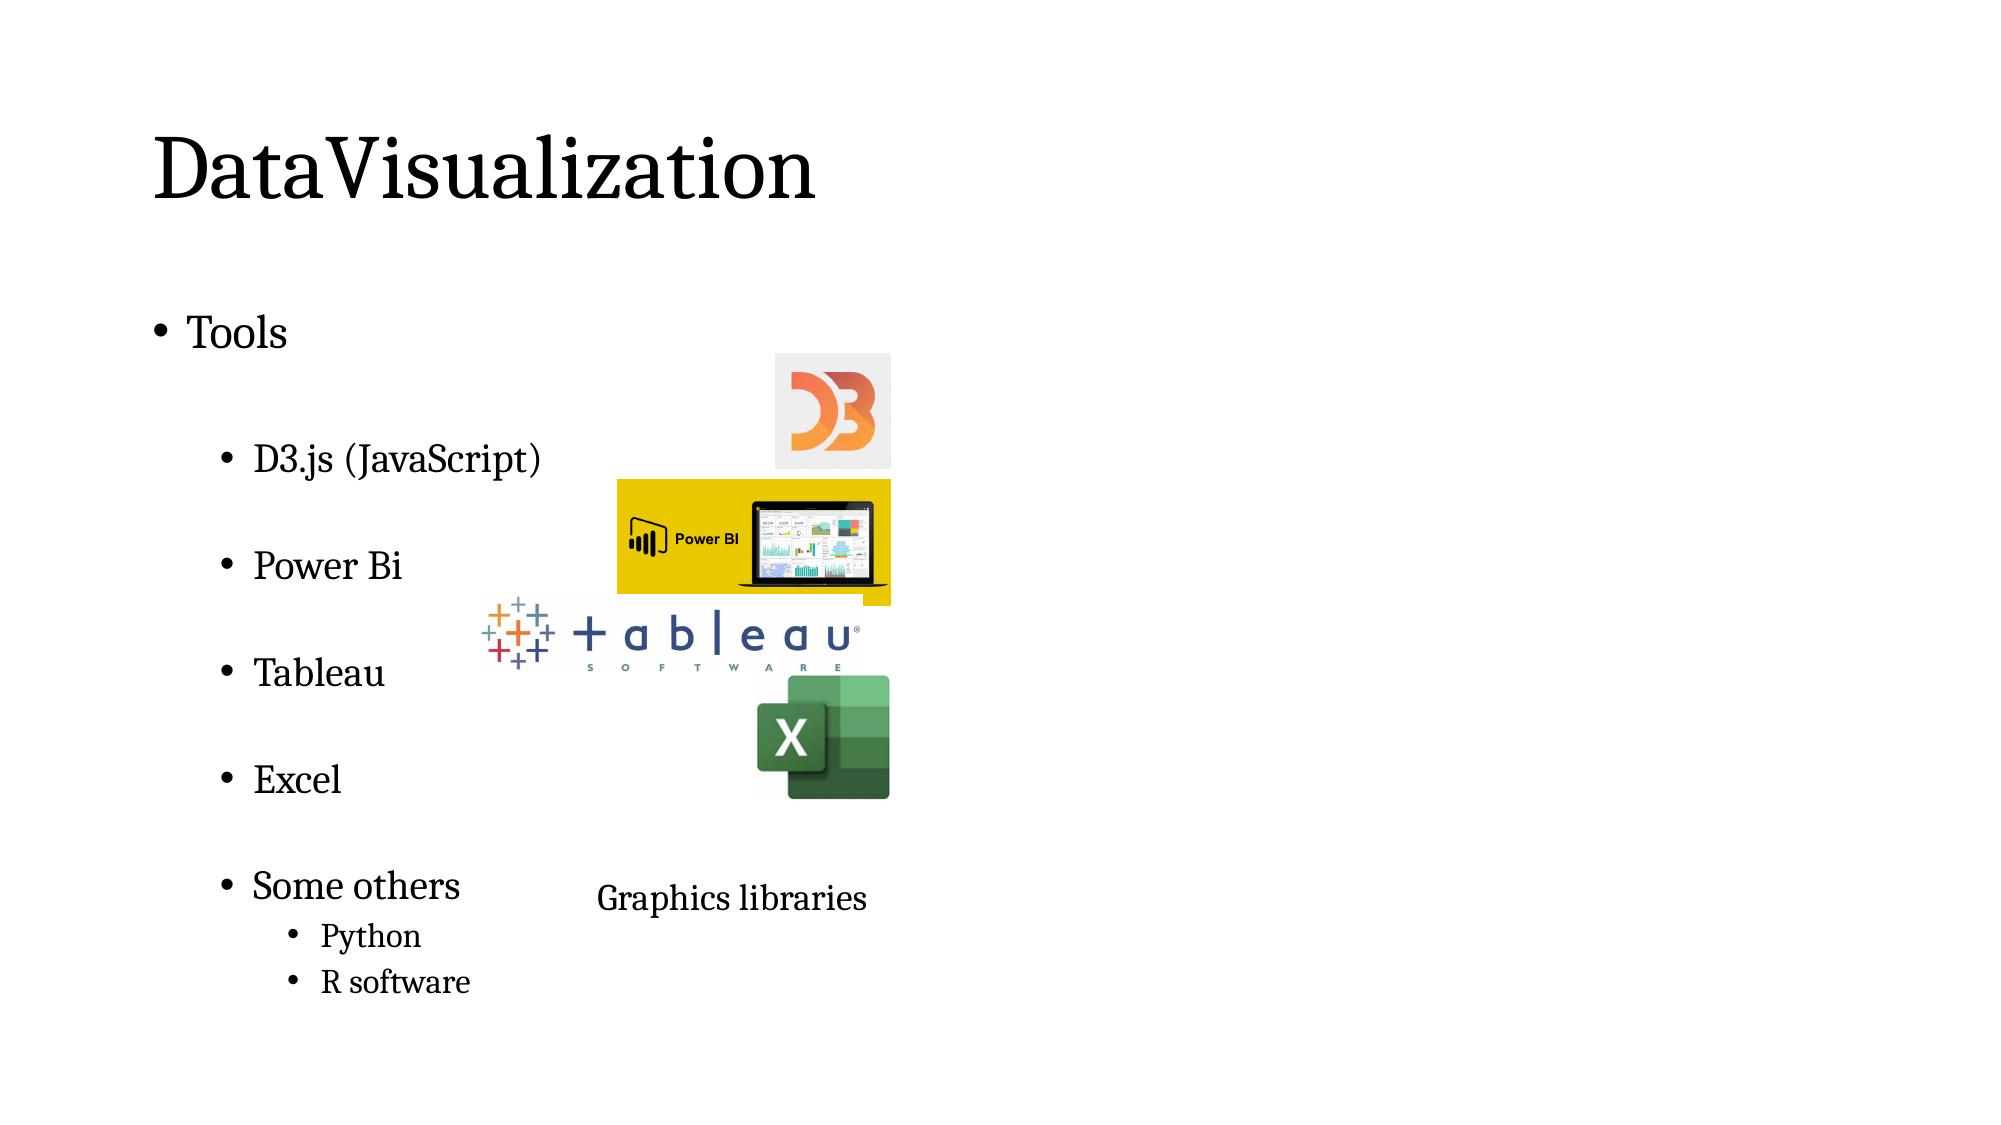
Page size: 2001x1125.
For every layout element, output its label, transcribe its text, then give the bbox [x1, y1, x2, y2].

list Tools D3.js (JavaScript) Power Bi Tableau Excel Some others Python R software [137, 299, 1863, 1014]
title DataVisualization [137, 59, 1863, 278]
picture [478, 479, 891, 800]
text_box Graphics libraries [582, 865, 905, 926]
picture [775, 353, 891, 469]
